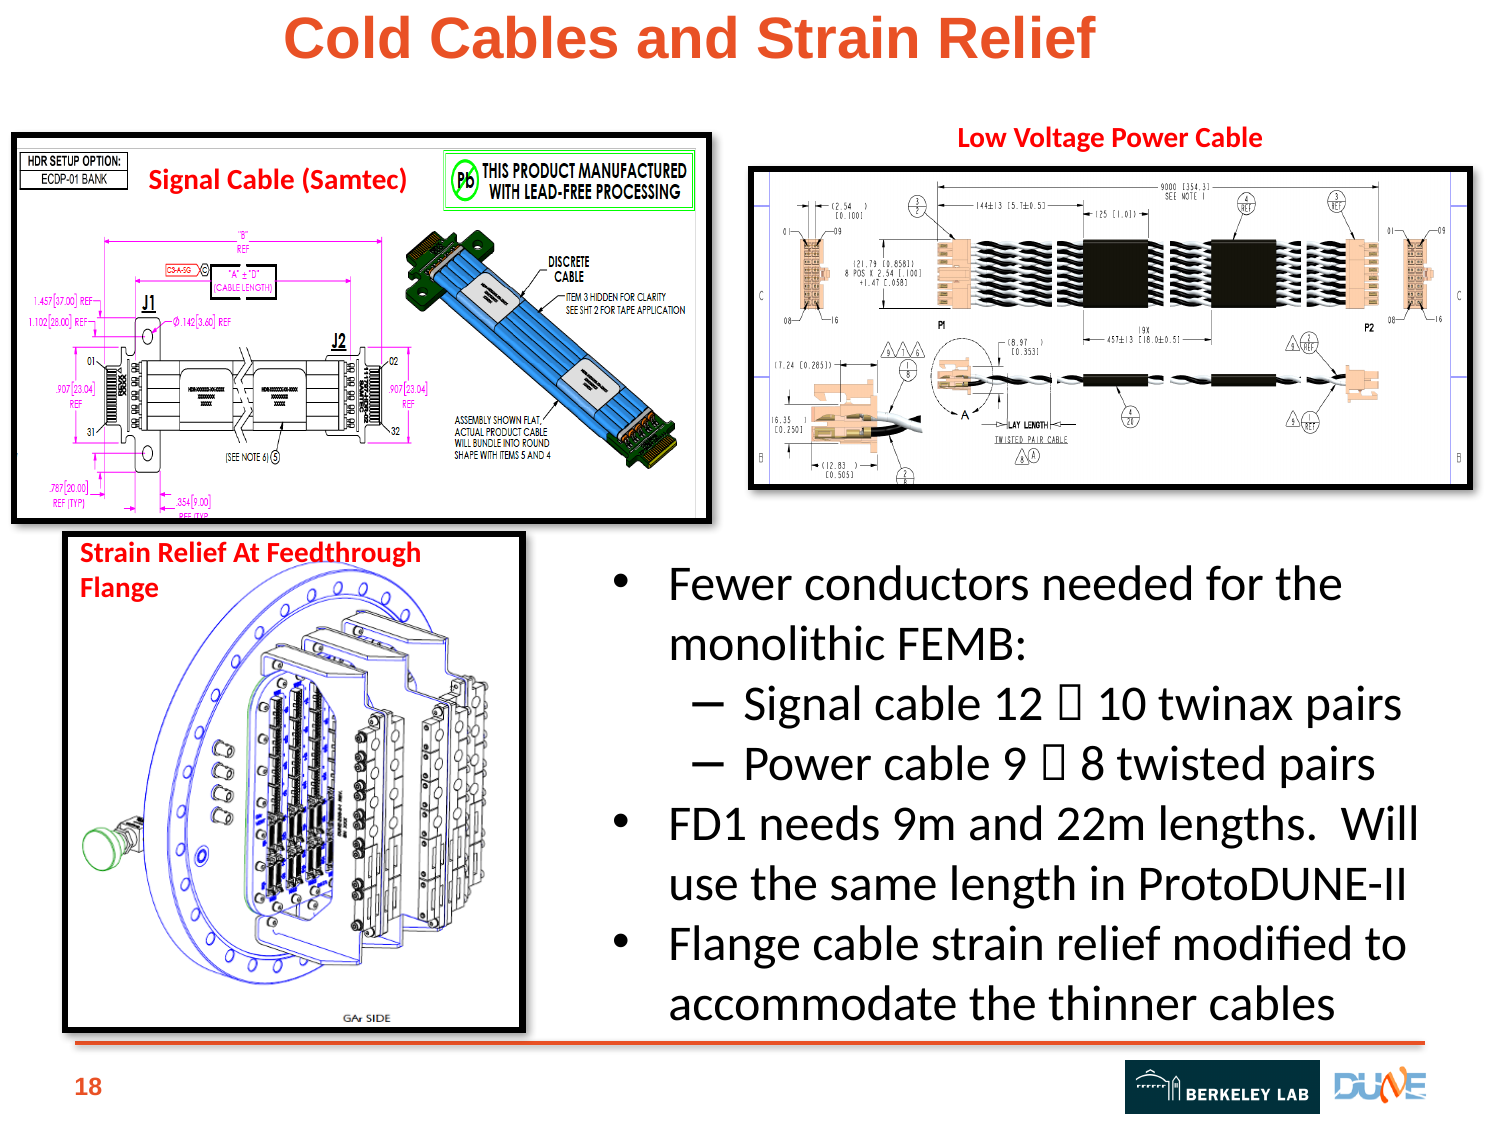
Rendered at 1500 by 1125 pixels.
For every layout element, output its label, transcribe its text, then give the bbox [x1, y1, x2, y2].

picture [1232, 1089, 1239, 1100]
text_box Fewer conductors needed for the monolithic FEMB: Signal cable 12  10 twinax pairs Power cable 9  8 twisted pairs FD1 needs 9m and 22m lengths. Will use the same length in ProtoDUNE-II Flange cable strain relief modified to accommodate the thinner cables [597, 543, 1467, 1039]
title Cold Cables and Strain Relief [284, 0, 1224, 107]
slide_number 18 [74, 1074, 145, 1101]
picture [1262, 1089, 1267, 1100]
picture [1199, 1089, 1206, 1100]
picture [753, 172, 1468, 485]
picture [1278, 1089, 1285, 1100]
picture [1173, 1081, 1180, 1100]
picture [1300, 1089, 1308, 1100]
picture [1187, 1089, 1195, 1100]
text_box Strain Relief At Feedthrough Flange [65, 526, 484, 537]
picture [1243, 1089, 1249, 1100]
picture [16, 138, 707, 519]
picture [1333, 1064, 1427, 1104]
picture [1221, 1089, 1229, 1100]
picture [1288, 1089, 1296, 1100]
picture [67, 537, 520, 1028]
text_box Low Voltage Power Cable [942, 111, 1279, 161]
picture [1209, 1089, 1217, 1100]
picture [1252, 1089, 1259, 1100]
